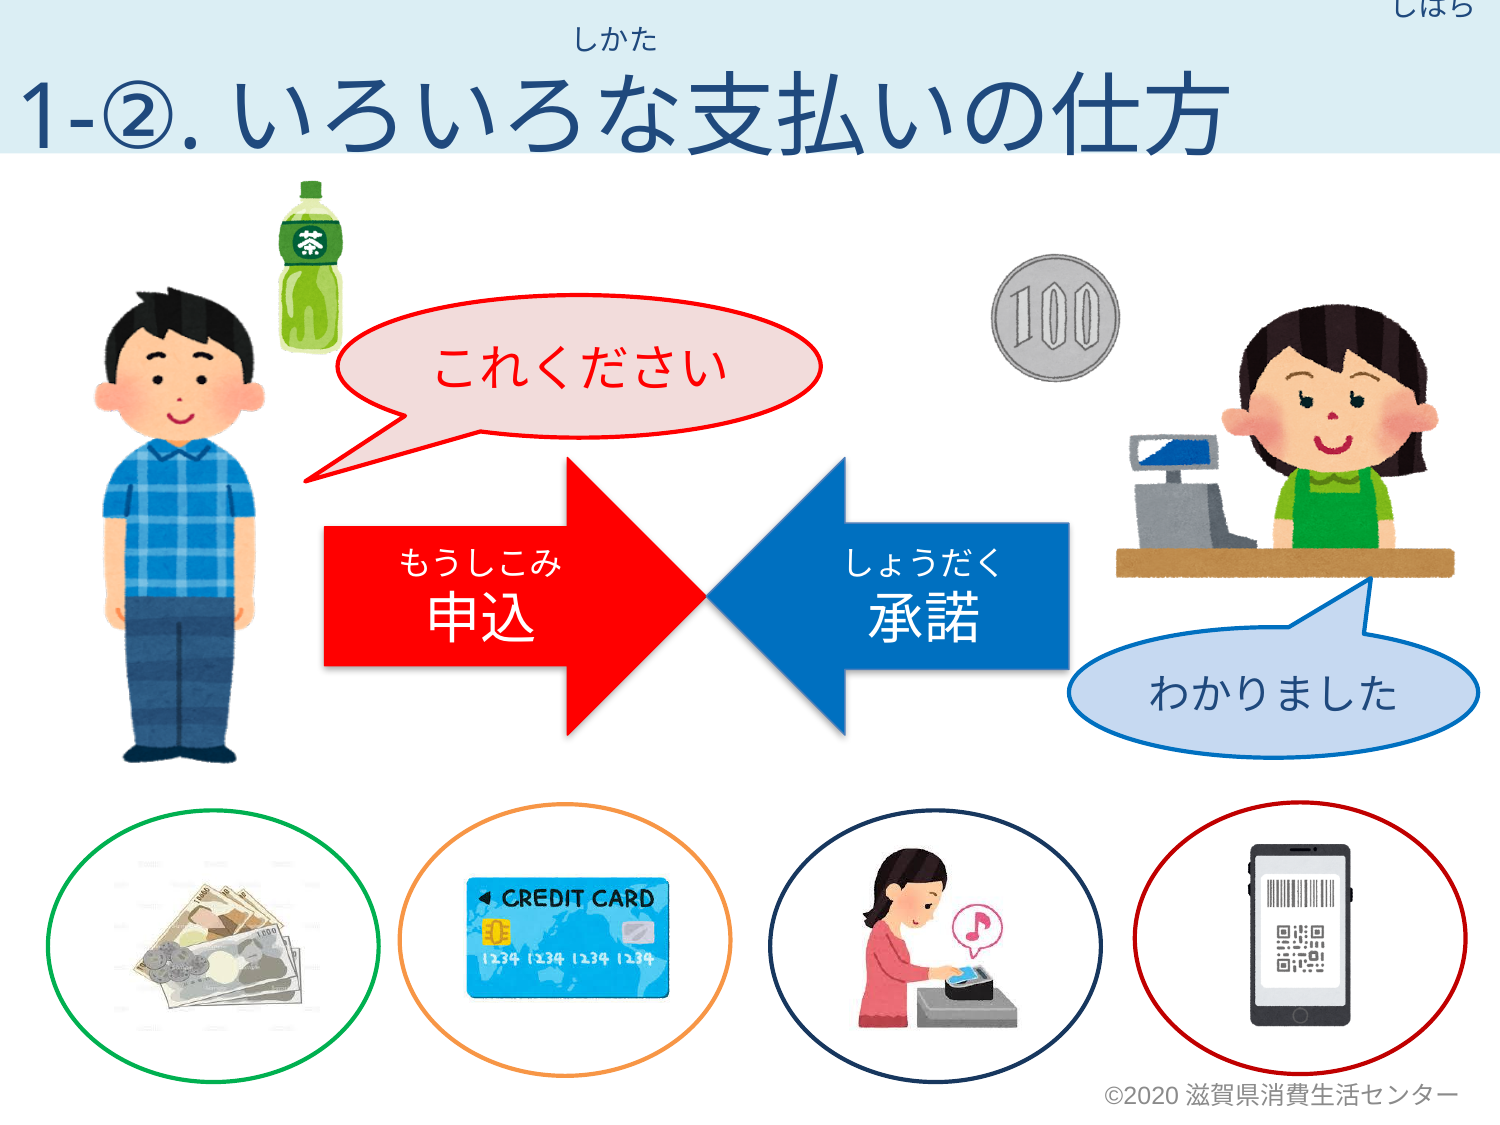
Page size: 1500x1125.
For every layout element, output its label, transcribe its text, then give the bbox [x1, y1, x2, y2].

footer ©2020滋賀県消費生活センター [1045, 1065, 1500, 1125]
picture [986, 249, 1466, 597]
text_box しはら しかた 1-②.いろいろな支払いの仕方 [0, 0, 1500, 154]
text_box しょうだく 承諾 [706, 457, 1069, 736]
text_box これください [317, 292, 823, 481]
text_box もうしこみ 申込 [324, 457, 704, 736]
picture [47, 174, 374, 776]
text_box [47, 802, 1466, 1083]
text_box わかりました [1066, 605, 1481, 760]
